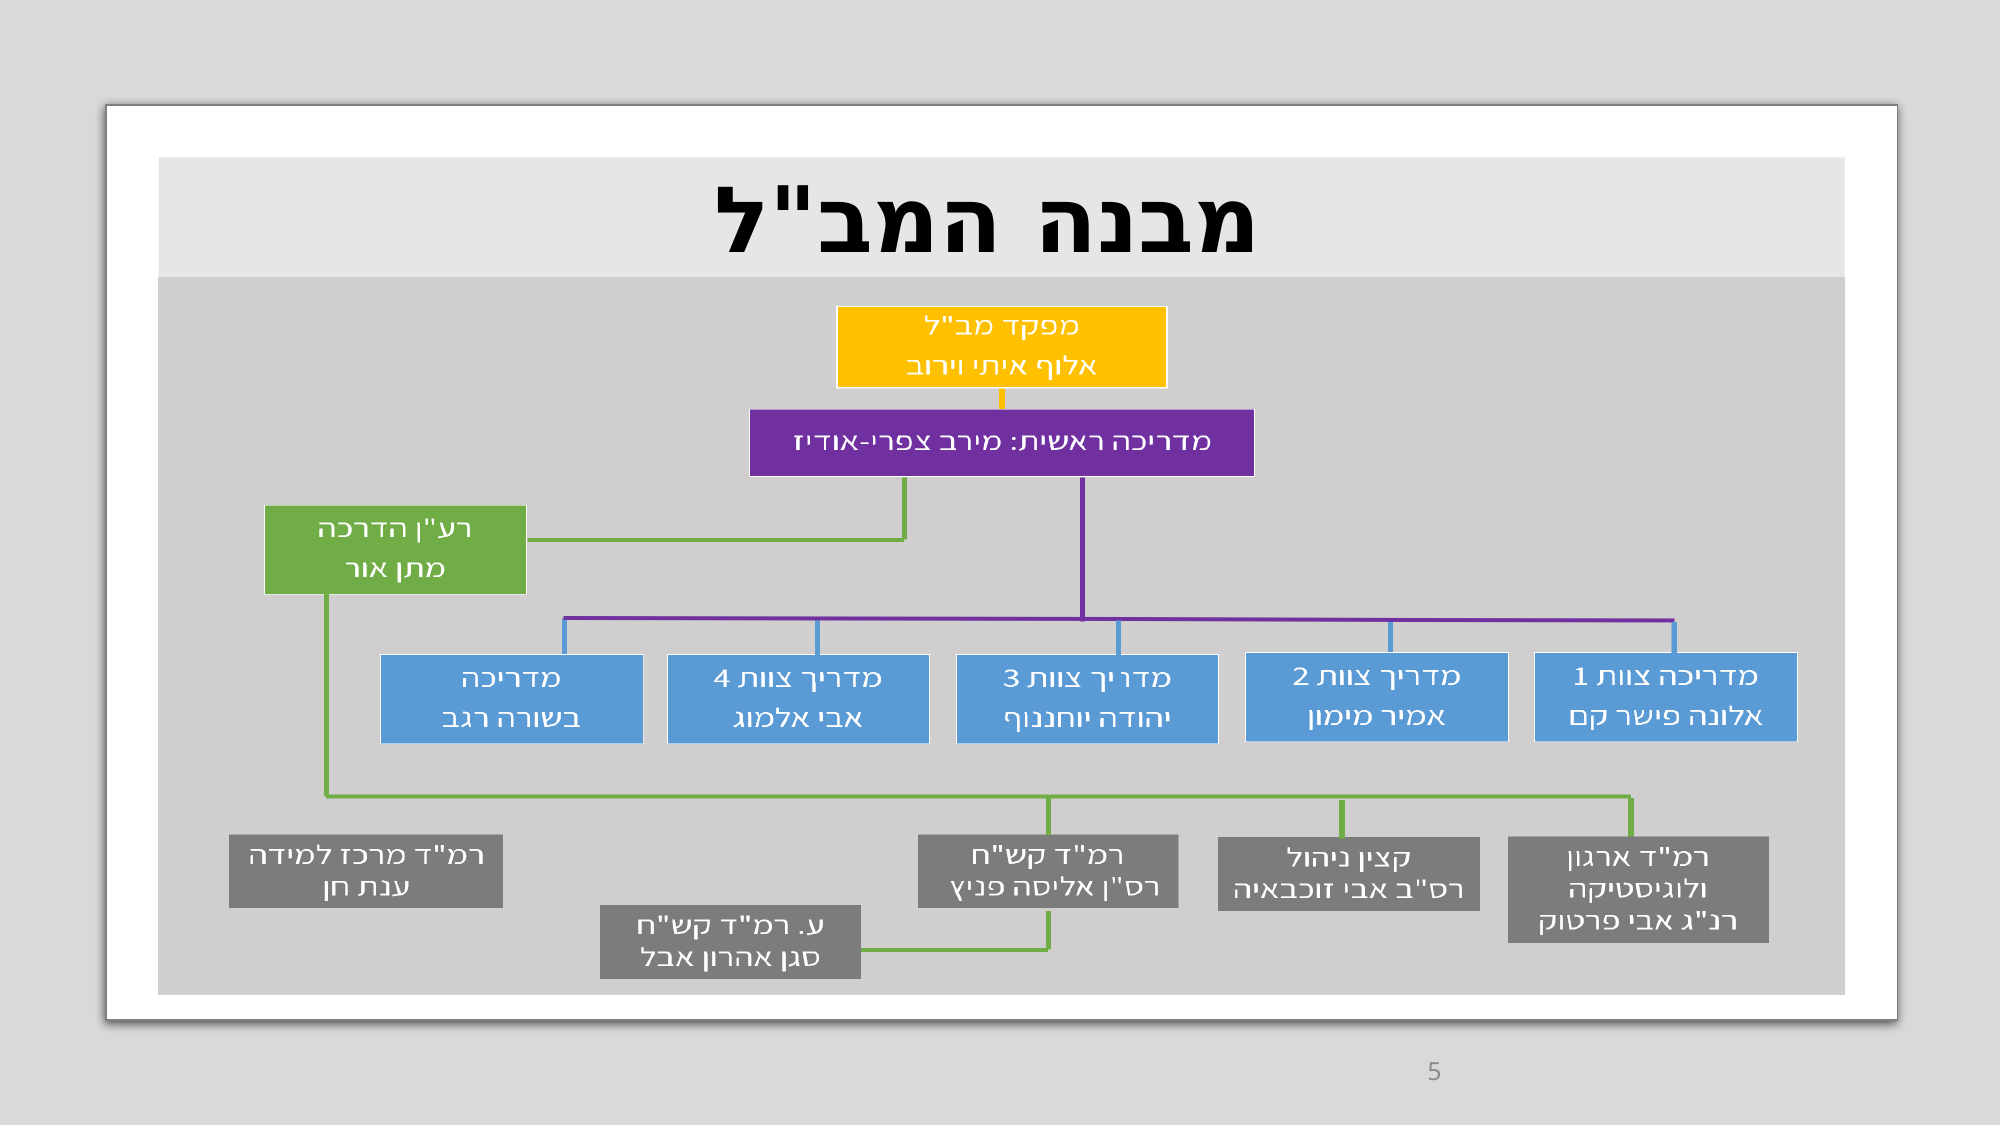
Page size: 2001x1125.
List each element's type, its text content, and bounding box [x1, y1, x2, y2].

text_box [0, 0, 2000, 1125]
title מבנה המב"ל [626, 178, 1349, 267]
text_box [158, 156, 1846, 968]
text_box [105, 104, 1898, 1021]
slide_number 5 [1412, 1042, 1863, 1103]
picture [158, 277, 1845, 995]
